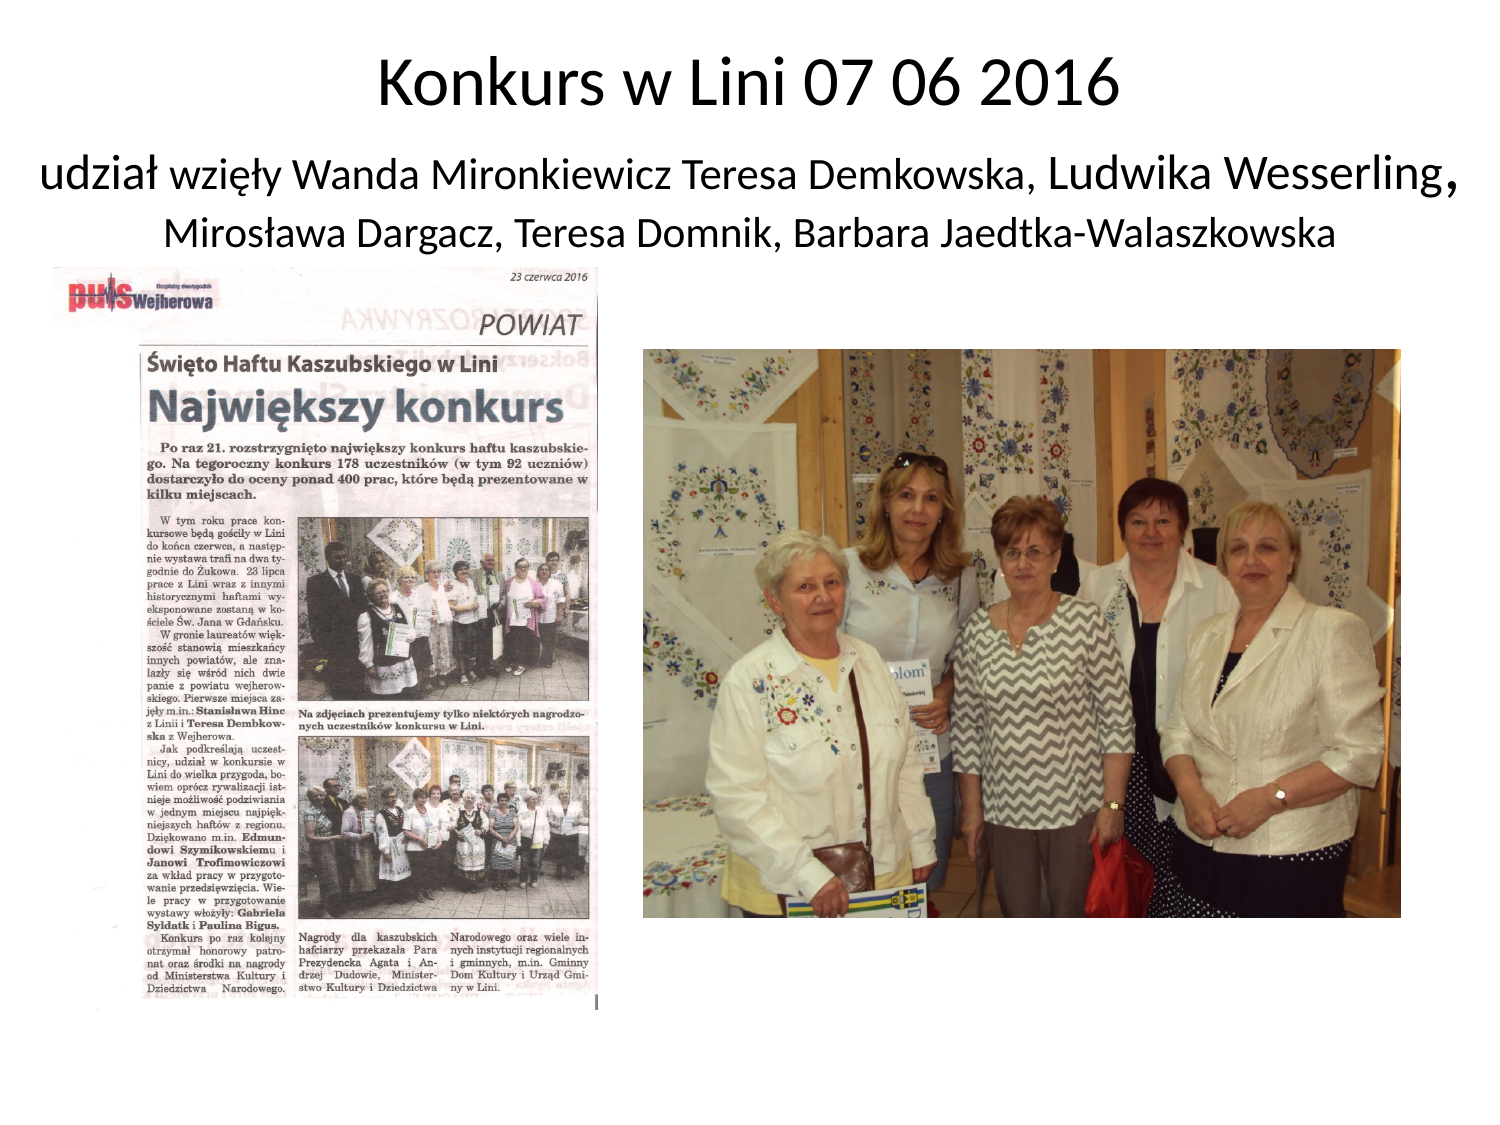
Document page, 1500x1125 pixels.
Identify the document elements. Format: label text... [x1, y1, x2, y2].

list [643, 349, 1401, 918]
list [52, 266, 598, 1010]
title Konkurs w Lini 07 06 2016 udział wzięły Wanda Mironkiewicz Teresa Demkowska, Ludwika Wesserling, Mirosława Dargacz, Teresa Domnik, Barbara Jaedtka-Walaszkowska [0, 0, 1500, 291]
